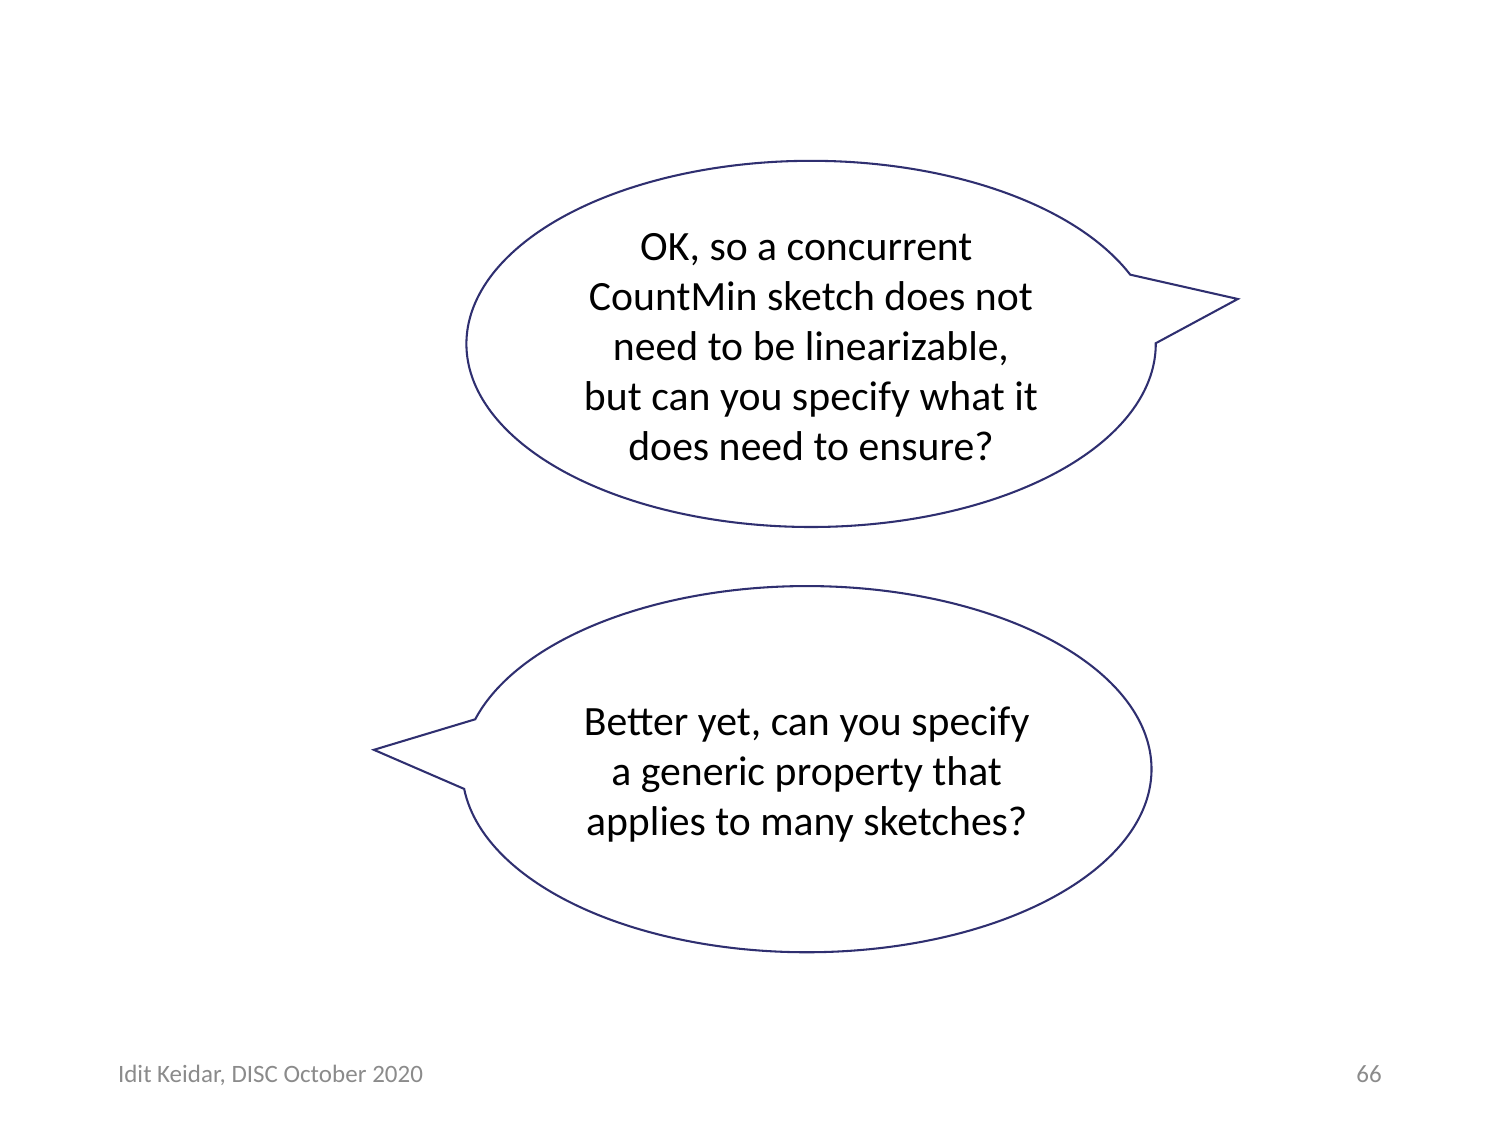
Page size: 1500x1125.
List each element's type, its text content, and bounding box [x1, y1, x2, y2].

slide_number 66 [1059, 1042, 1397, 1103]
text_box Better yet, can you specify a generic property that applies to many sketches? [370, 585, 1153, 954]
footer Idit Keidar, DISC October 2020 [103, 1042, 1004, 1103]
text_box OK, so a concurrent CountMin sketch does not need to be linearizable, but can you specify what it does need to ensure? [465, 159, 1241, 529]
